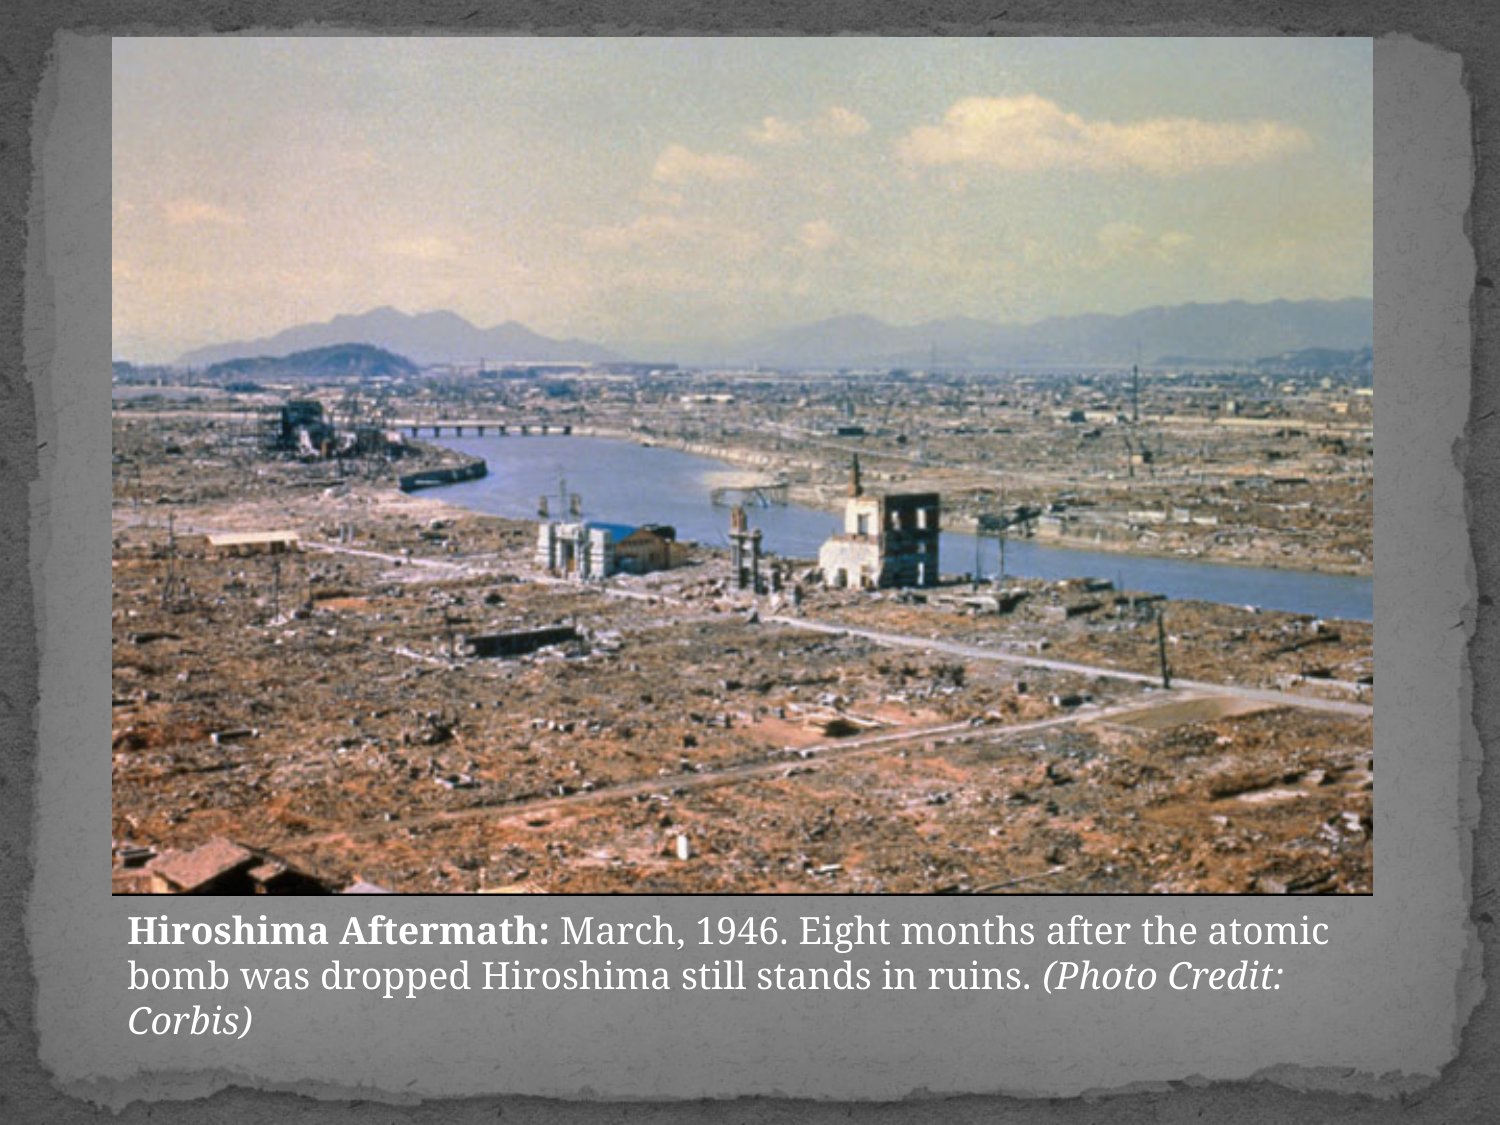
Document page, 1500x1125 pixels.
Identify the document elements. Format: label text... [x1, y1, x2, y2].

text_box Hiroshima Aftermath: March, 1946. Eight months after the atomic bomb was dropped Hiroshima still stands in ruins. (Photo Credit: Corbis) [112, 903, 1363, 1050]
picture [112, 37, 1373, 896]
